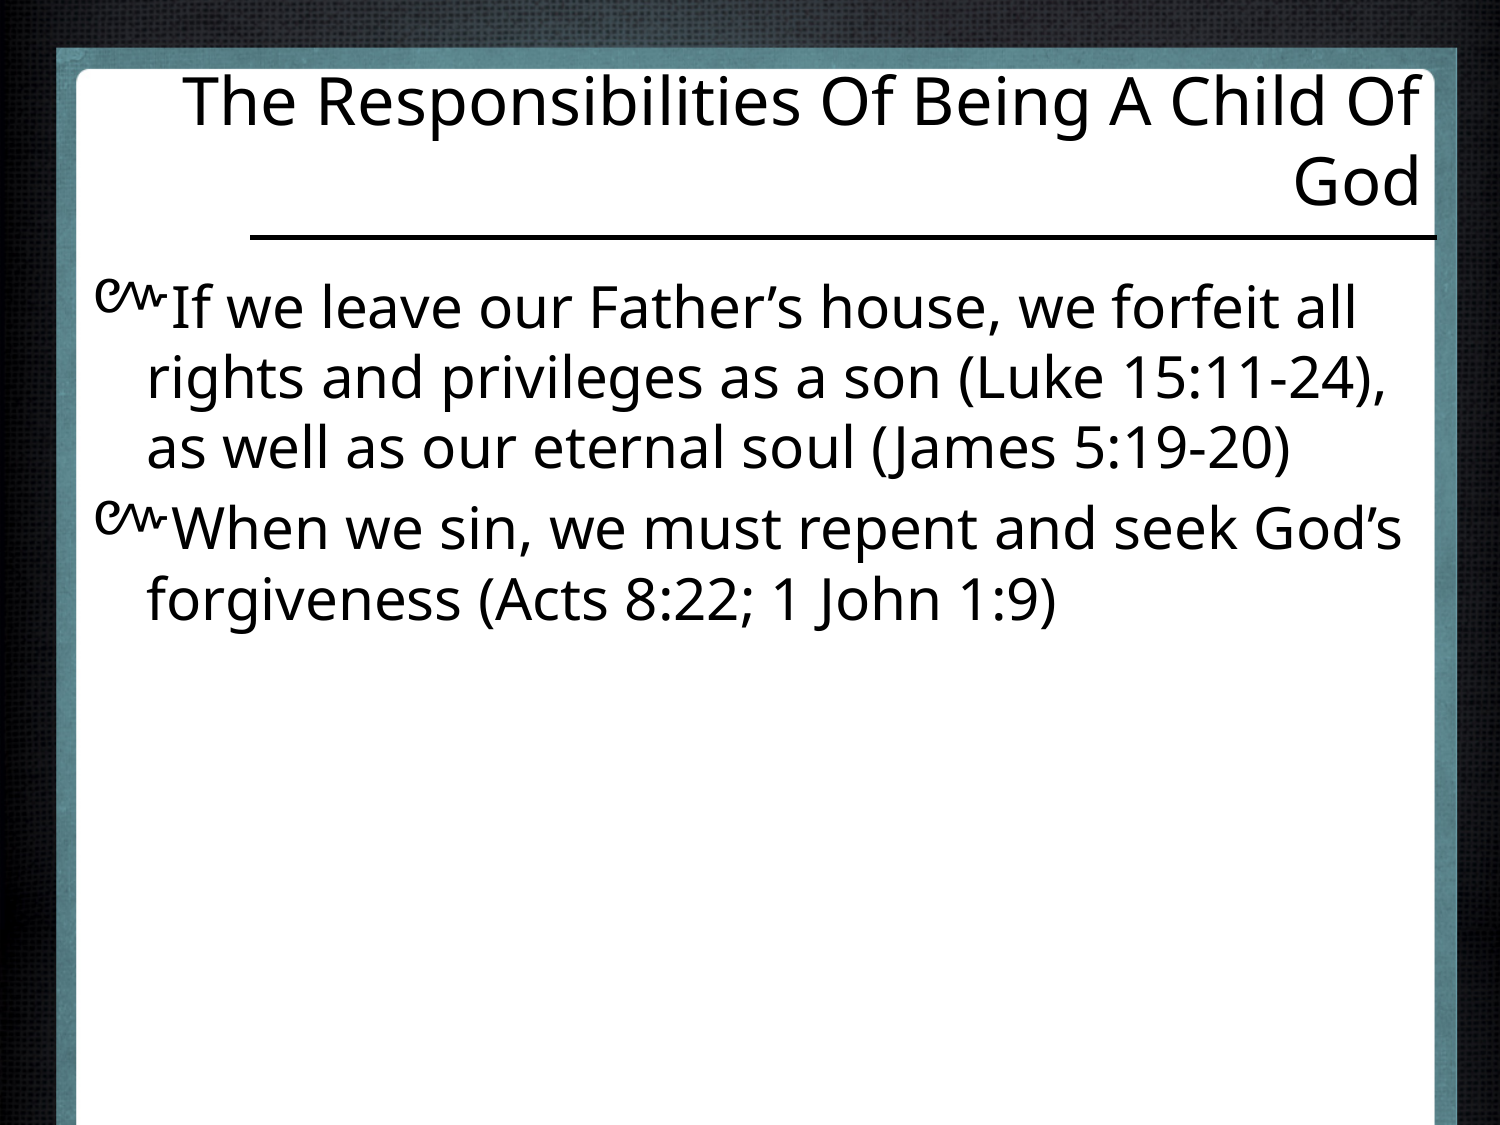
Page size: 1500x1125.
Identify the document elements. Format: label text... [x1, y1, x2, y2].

title The Responsibilities Of Being A Child Of God [75, 45, 1438, 233]
list If we leave our Father’s house, we forfeit all rights and privileges as a son (Luke 15:11-24), as well as our eternal soul (James 5:19-20) When we sin, we must repent and seek God’s forgiveness (Acts 8:22; 1 John 1:9) [75, 262, 1425, 1113]
picture [0, 0, 1500, 1125]
